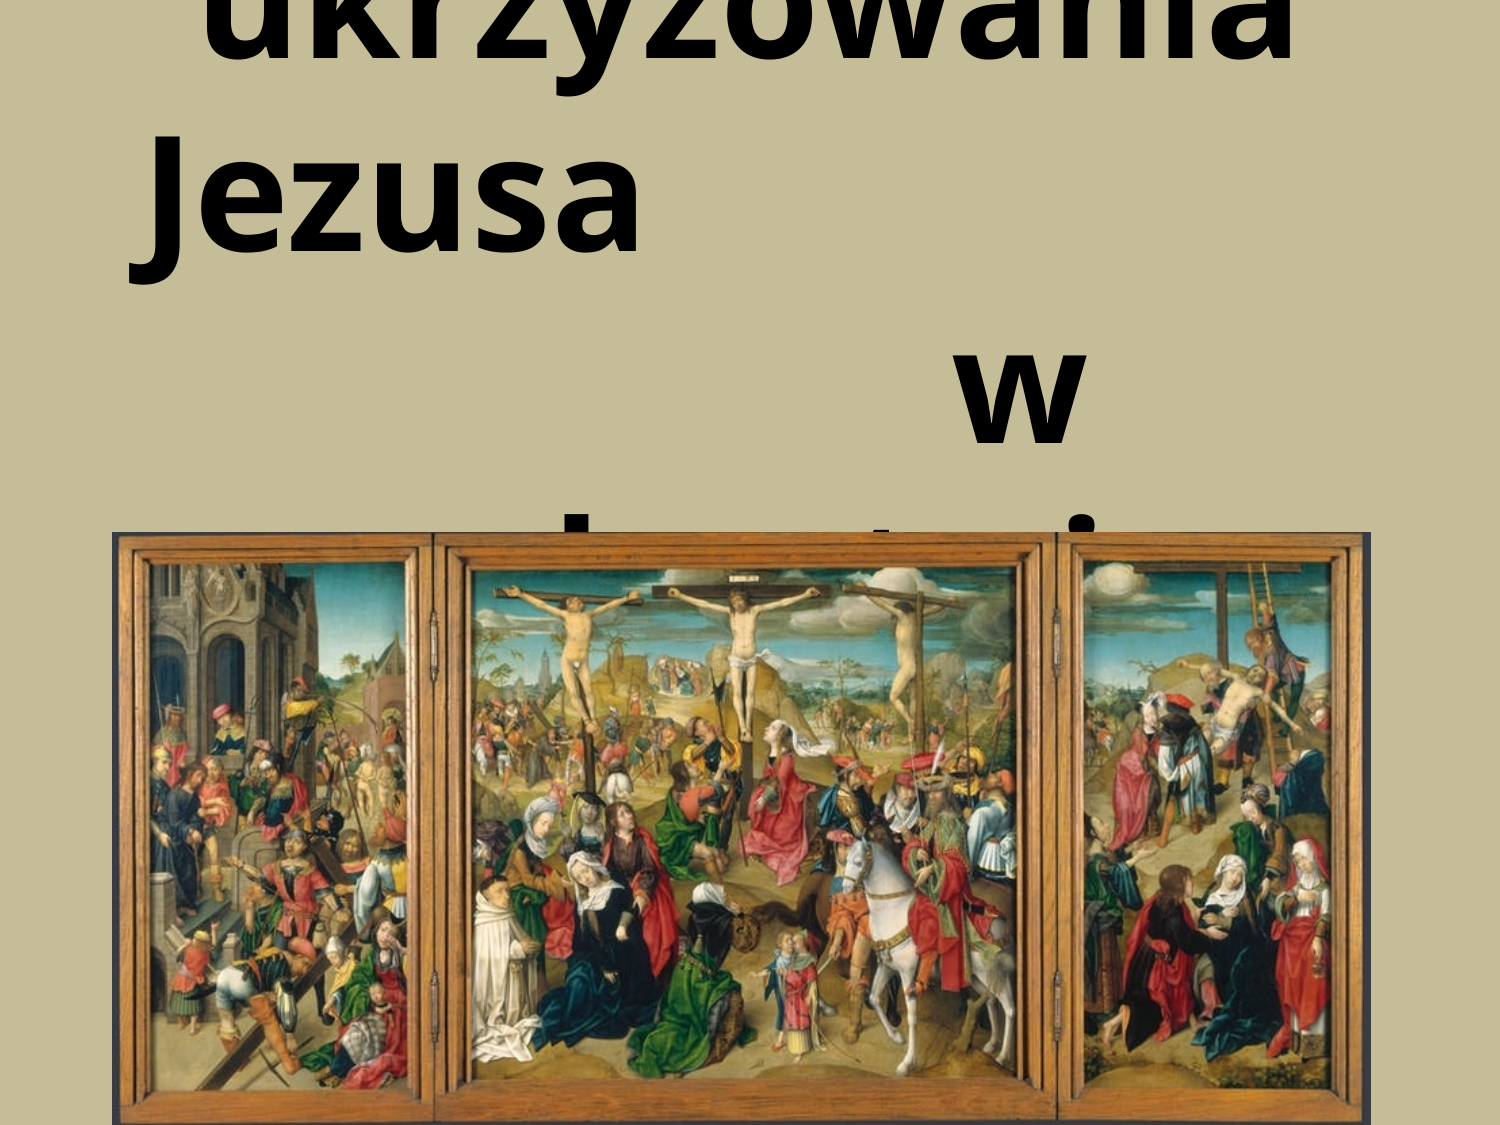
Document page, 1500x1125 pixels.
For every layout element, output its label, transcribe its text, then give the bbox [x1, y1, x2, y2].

picture [111, 532, 1371, 1125]
title Motyw ukrzyżowania Jezusa w malarstwie sakralnym [112, 66, 1388, 308]
